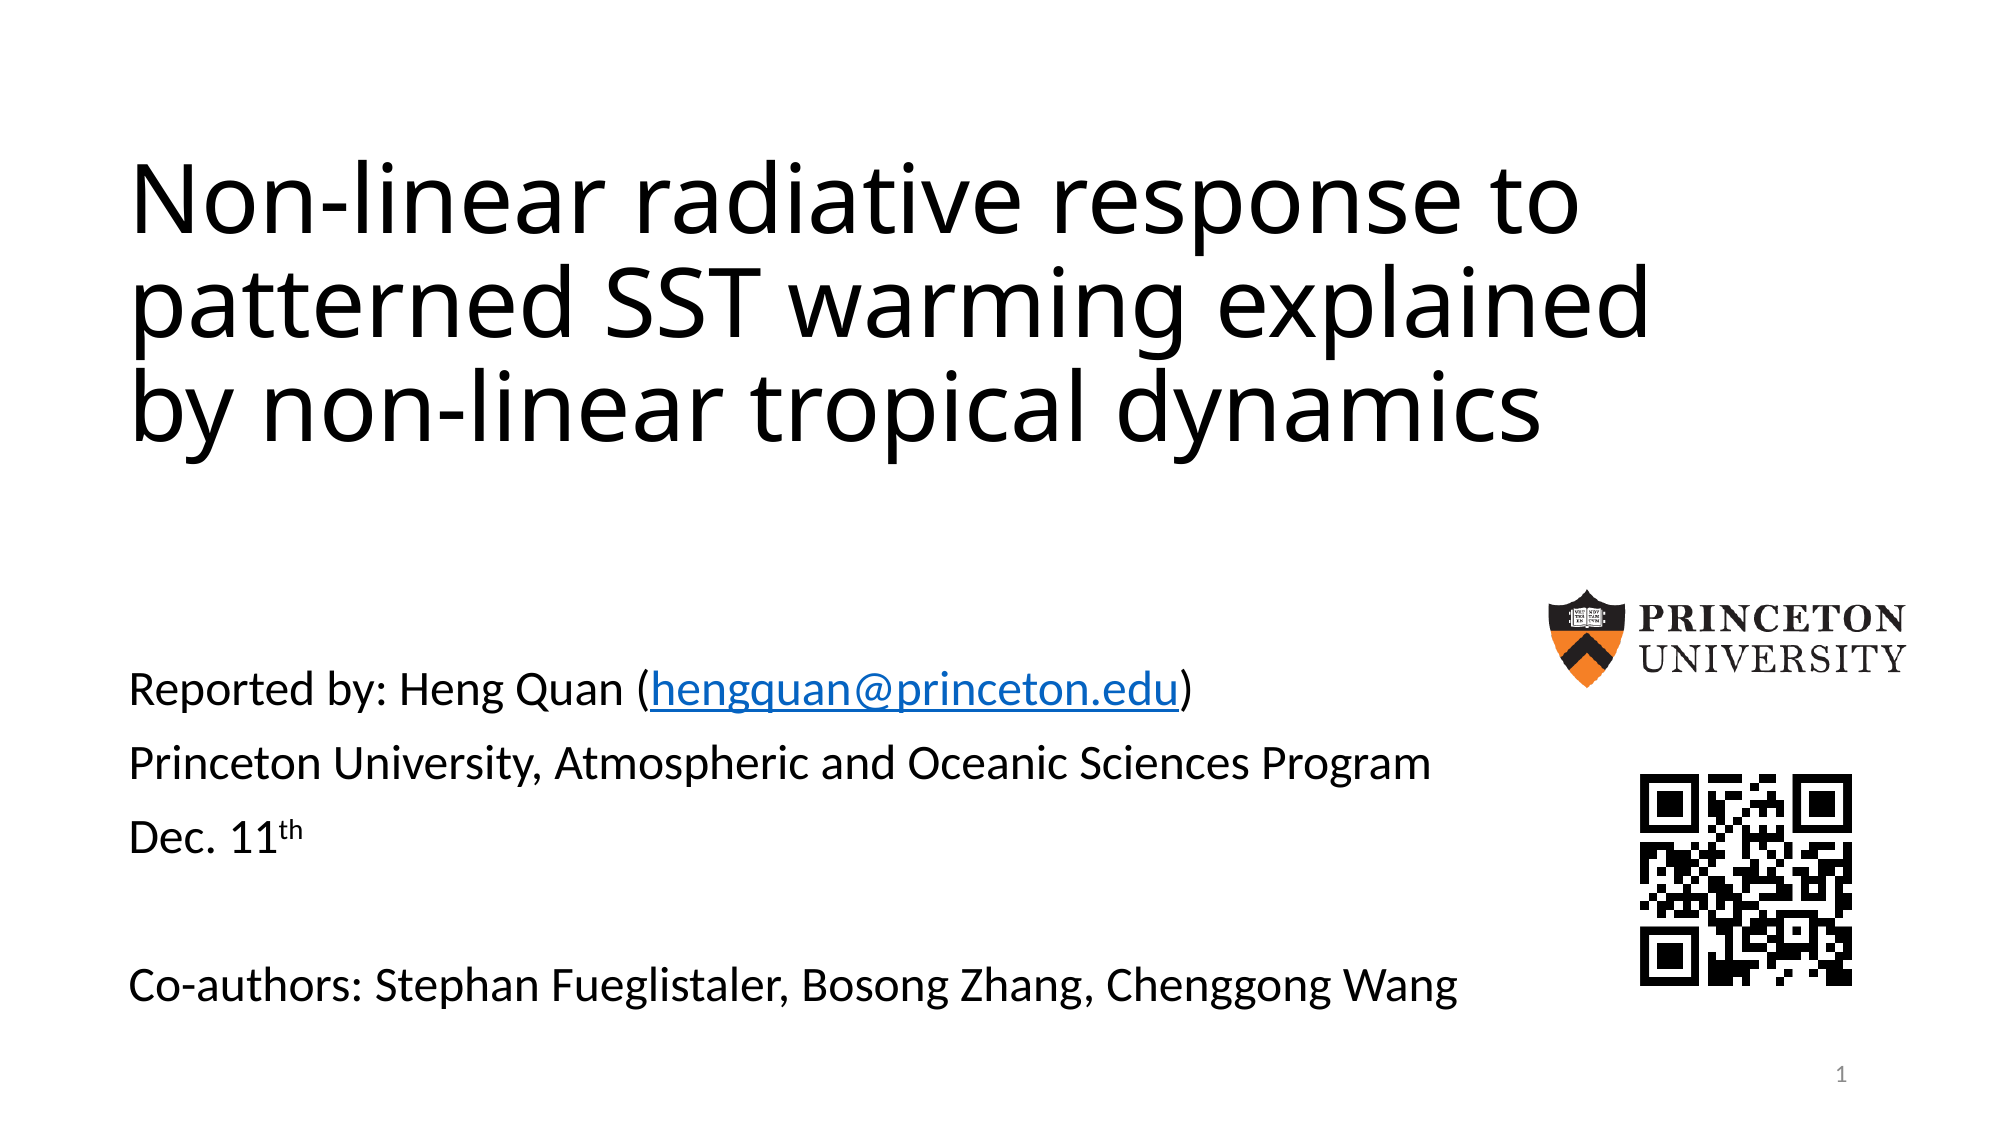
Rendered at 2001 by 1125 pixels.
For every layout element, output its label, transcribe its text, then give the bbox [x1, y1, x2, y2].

slide_number 1 [1412, 1042, 1863, 1103]
subtitle Reported by: Heng Quan (hengquan@princeton.edu) Princeton University, Atmospheric and Oceanic Sciences Program Dec. 11th Co-authors: Stephan Fueglistaler, Bosong Zhang, Chenggong Wang [113, 655, 1614, 1022]
picture [1514, 562, 1939, 720]
picture [1605, 739, 1887, 1021]
title Non-linear radiative response to patterned SST warming explained by non-linear tropical dynamics [113, 70, 1727, 470]
